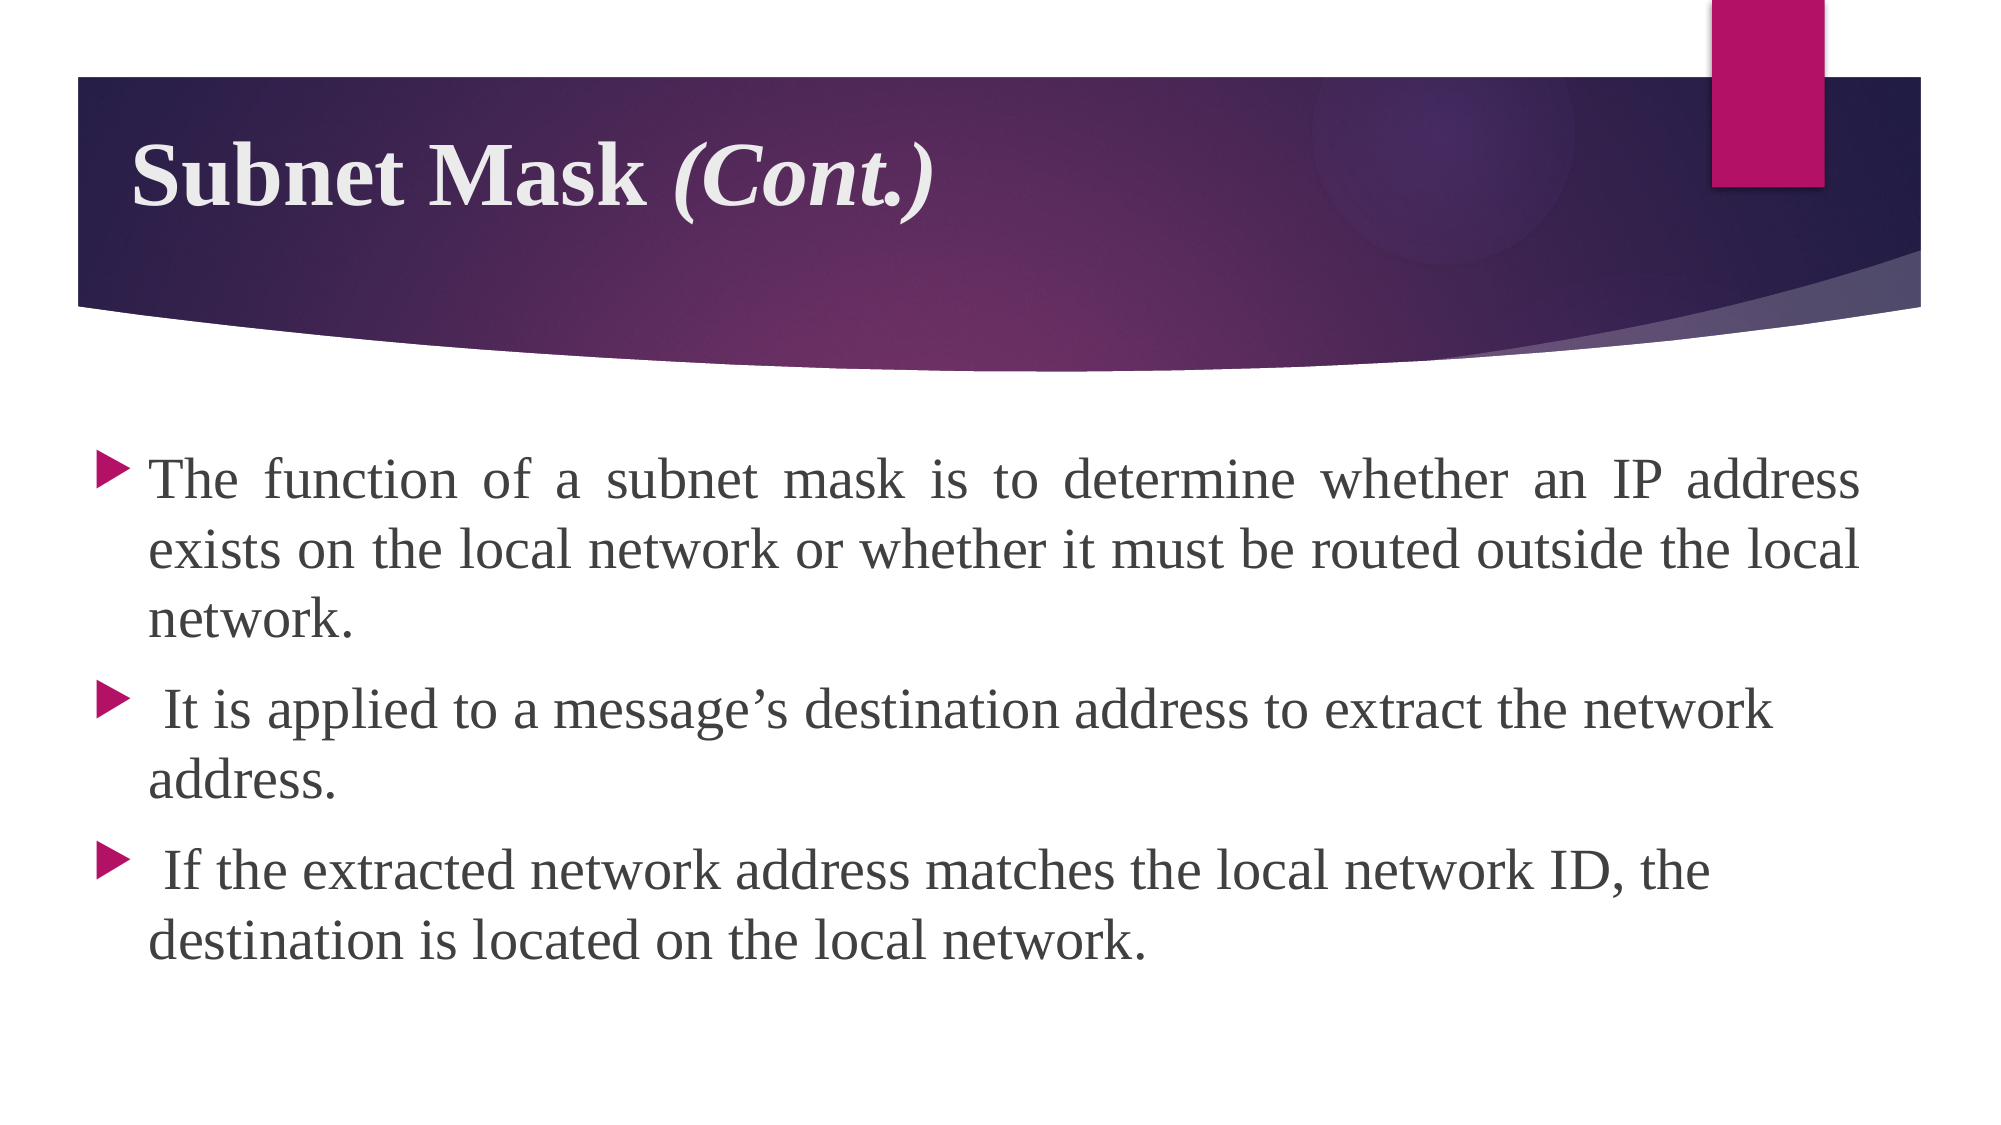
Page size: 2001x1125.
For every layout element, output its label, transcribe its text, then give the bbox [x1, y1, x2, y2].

list The function of a subnet mask is to determine whether an IP address exists on the local network or whether it must be routed outside the local network. It is applied to a message’s destination address to extract the network address. If the extracted network address matches the local network ID, the destination is located on the local network. [77, 432, 1878, 1125]
title Subnet Mask (Cont.) [115, 74, 1916, 263]
